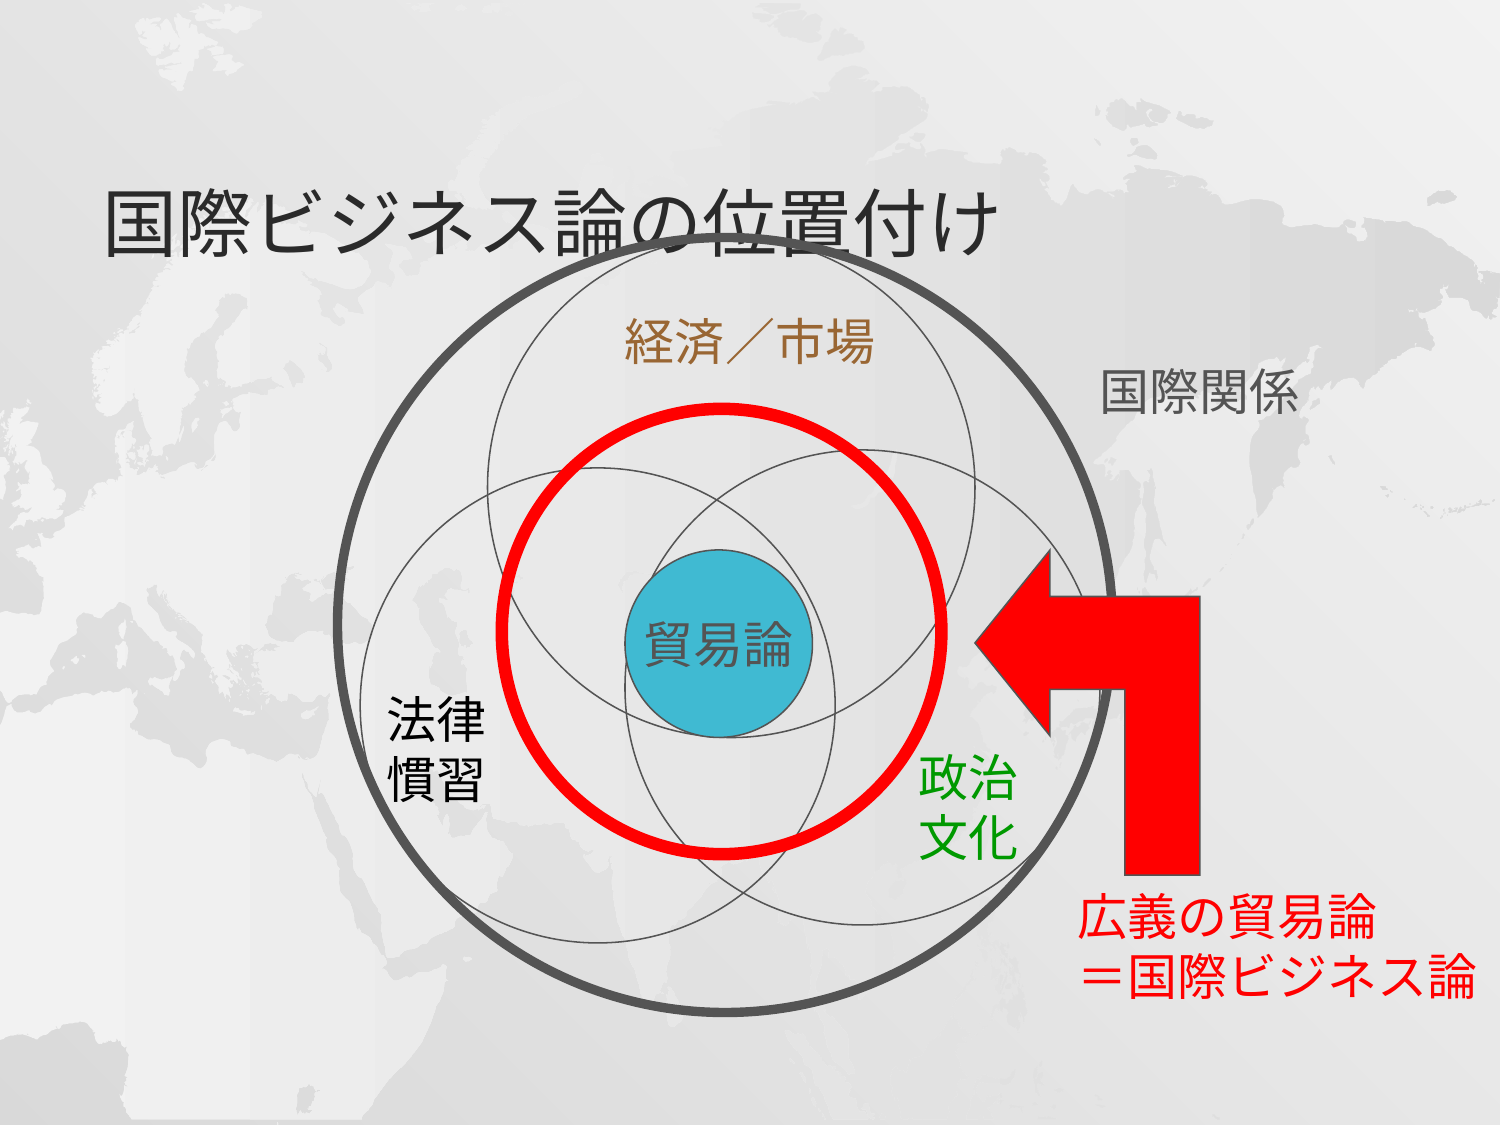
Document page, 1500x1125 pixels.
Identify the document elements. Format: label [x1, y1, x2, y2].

text_box [337, 237, 1200, 1013]
title [87, 87, 1363, 275]
text_box [1062, 878, 1493, 1014]
text_box [1085, 353, 1315, 429]
